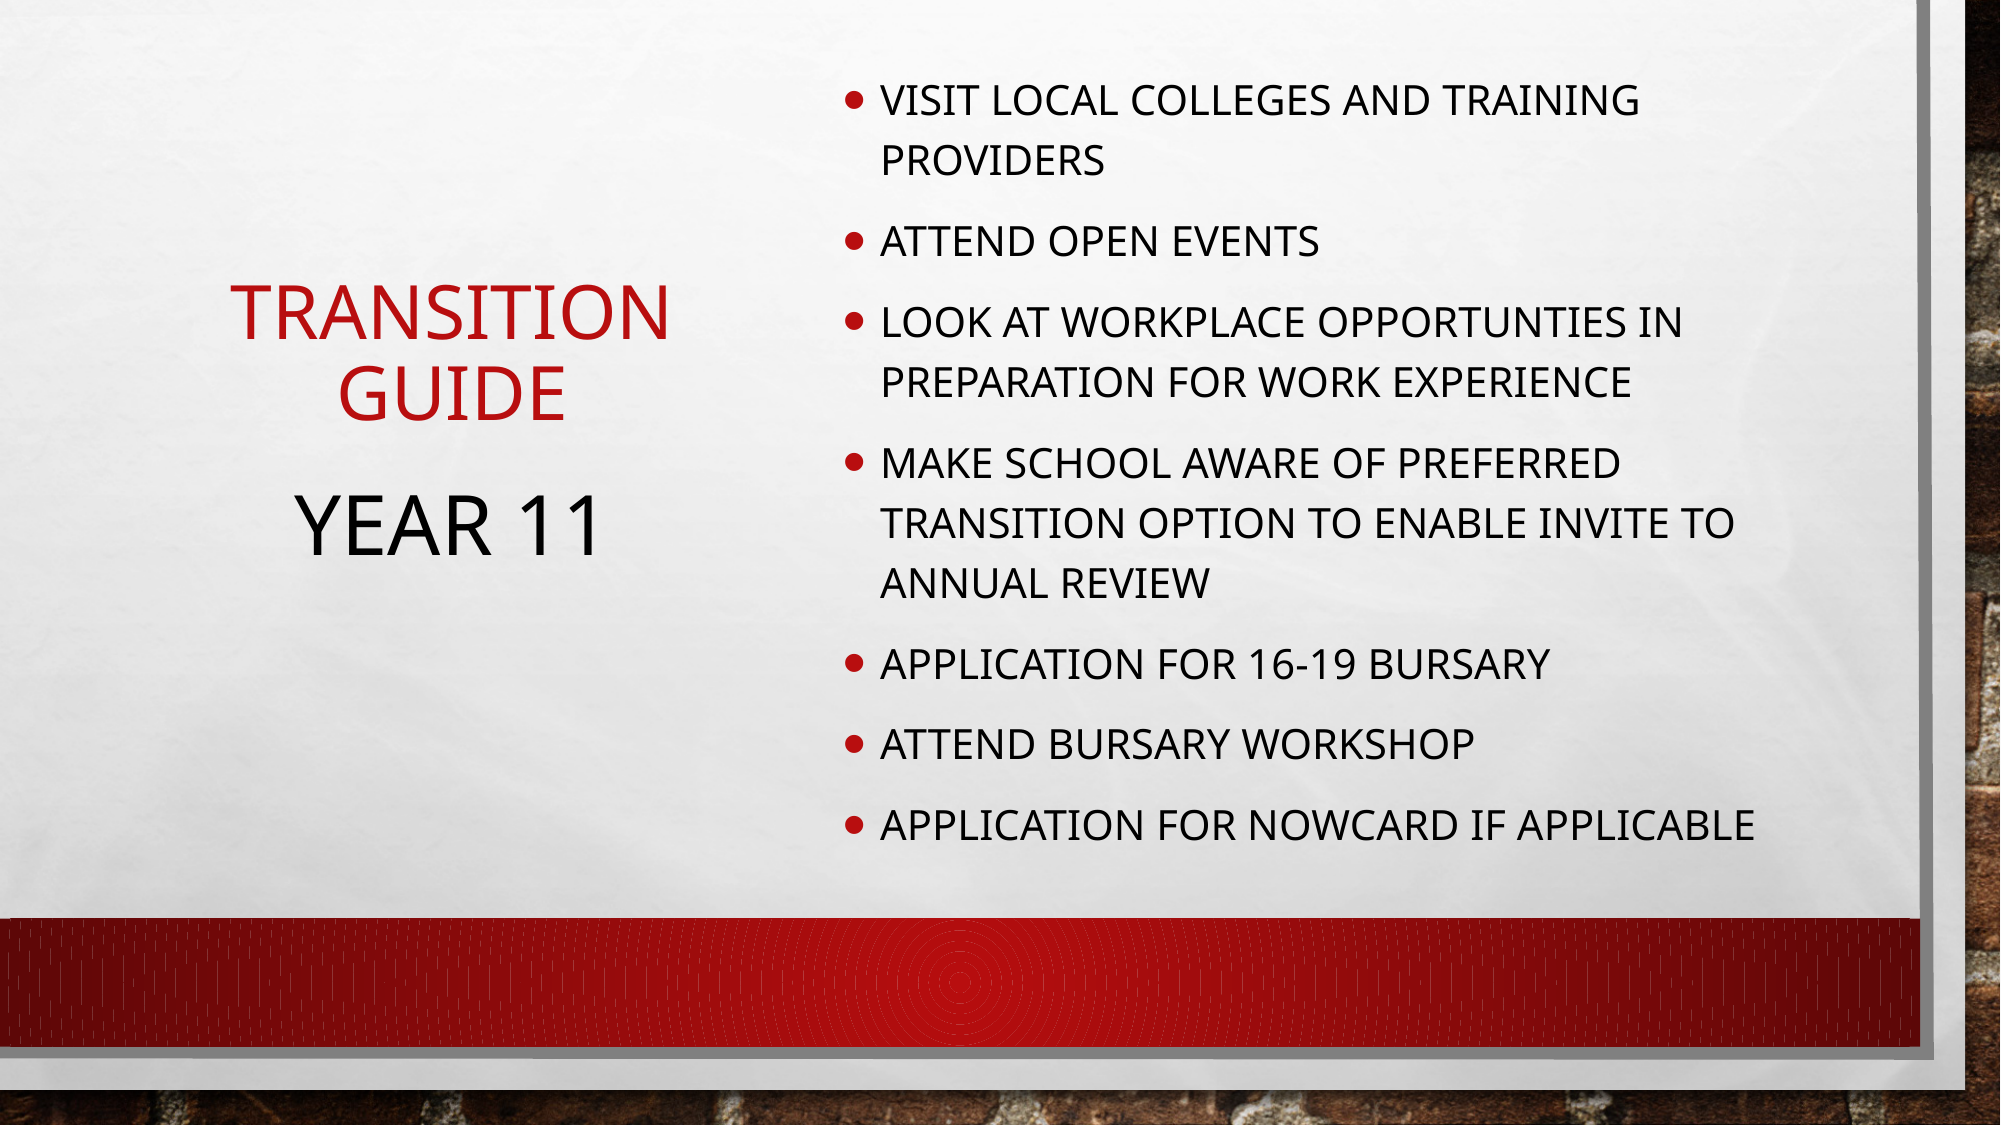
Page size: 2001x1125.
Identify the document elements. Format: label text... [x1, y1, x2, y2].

list YEAR 11 [113, 444, 791, 882]
title Transition Guide [113, 112, 791, 444]
picture [0, 0, 2000, 1125]
list VISIT LOCAL COLLEGES AND TRAINING PROVIDERS ATTEND OPEN EVENTS LOOK AT WORKPLACE OPPORTUNTIES IN PREPARATION FOR WORK EXPERIENCE MAKE SCHOOL AWARE OF PREFERRED TRANSITION OPTION TO ENABLE INVITE TO ANNUAL REVIEW APPLICATION FOR 16-19 BURSARY ATTEND BURSARY WORKSHOP APPLICATION FOR nOWCARD IF APPLICABLE [827, 112, 1818, 882]
